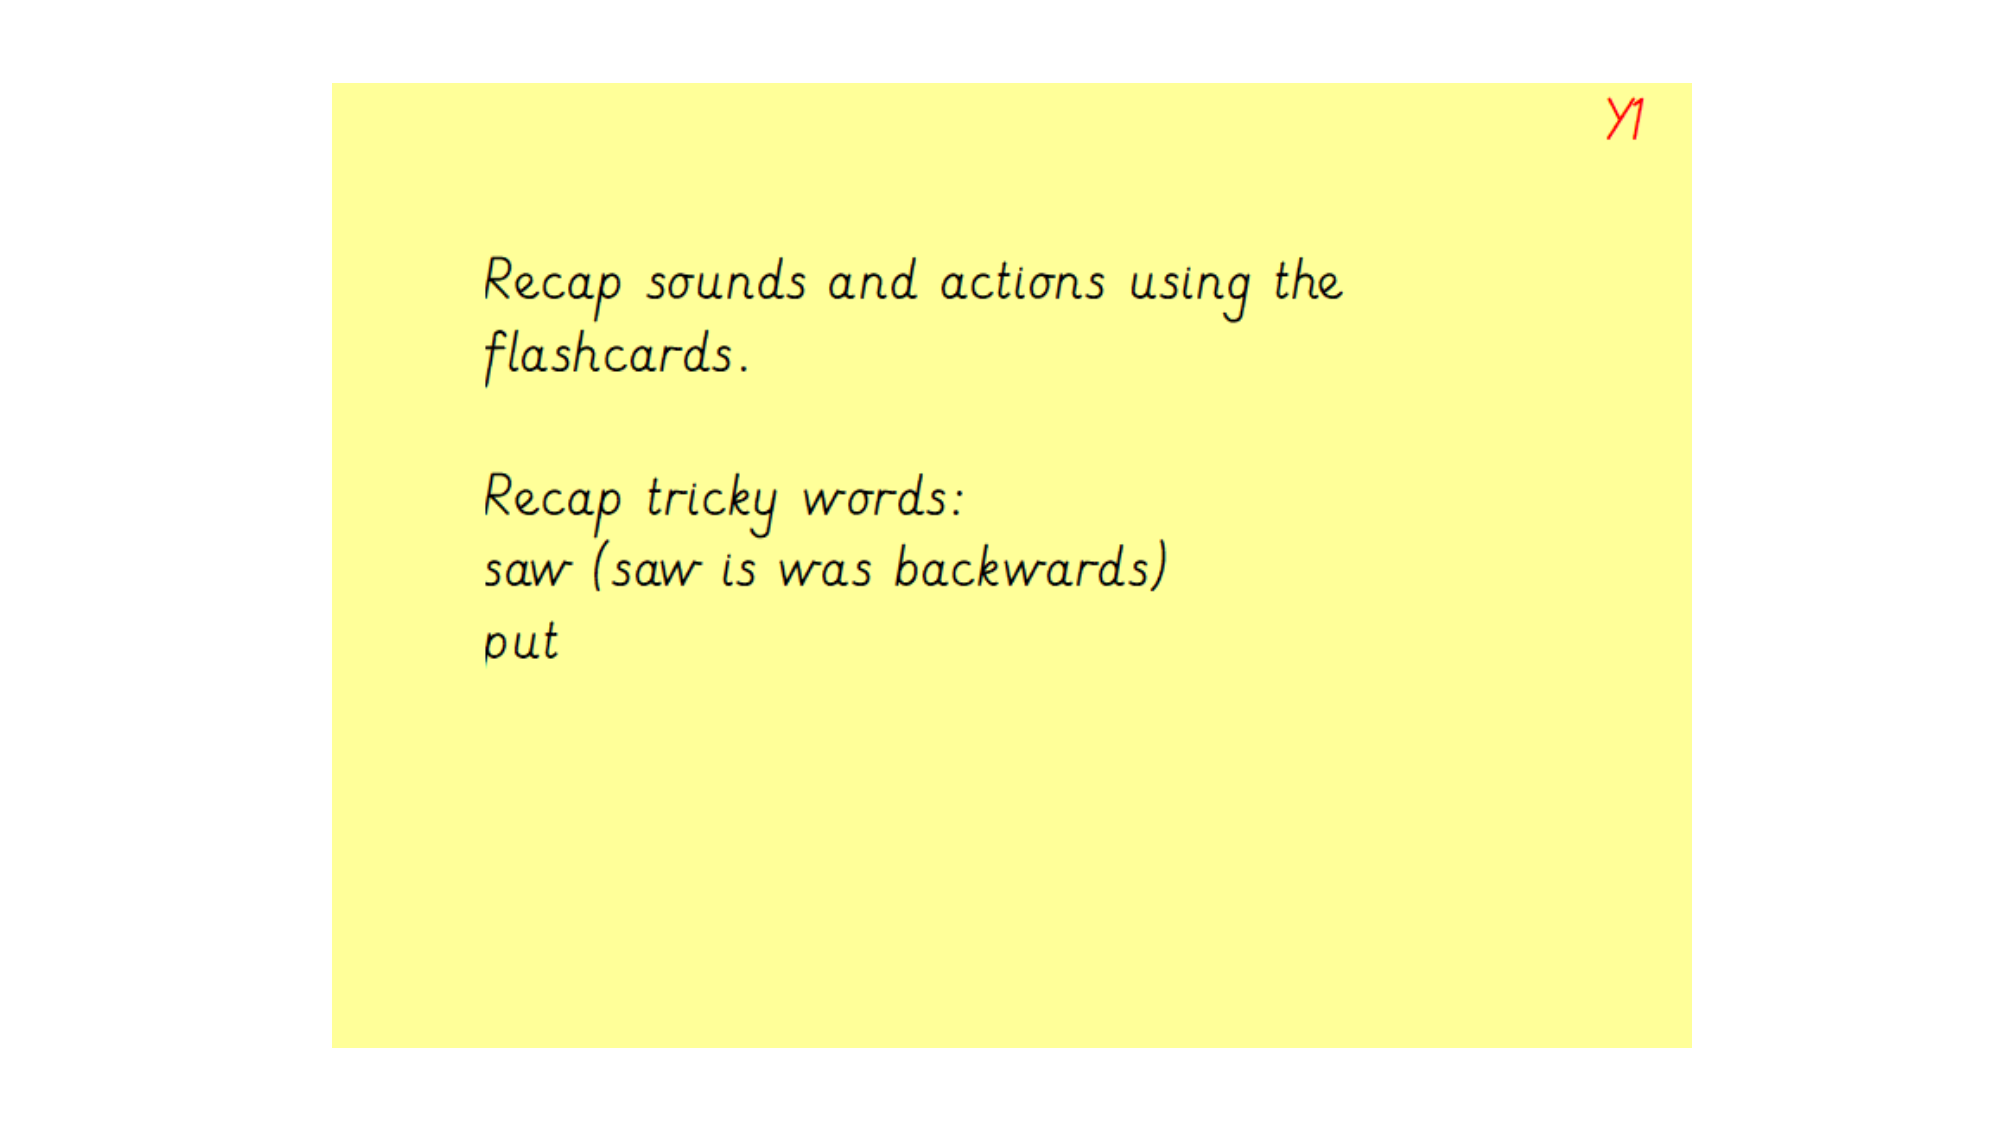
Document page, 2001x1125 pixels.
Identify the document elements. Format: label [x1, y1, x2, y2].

picture [332, 83, 1692, 1048]
